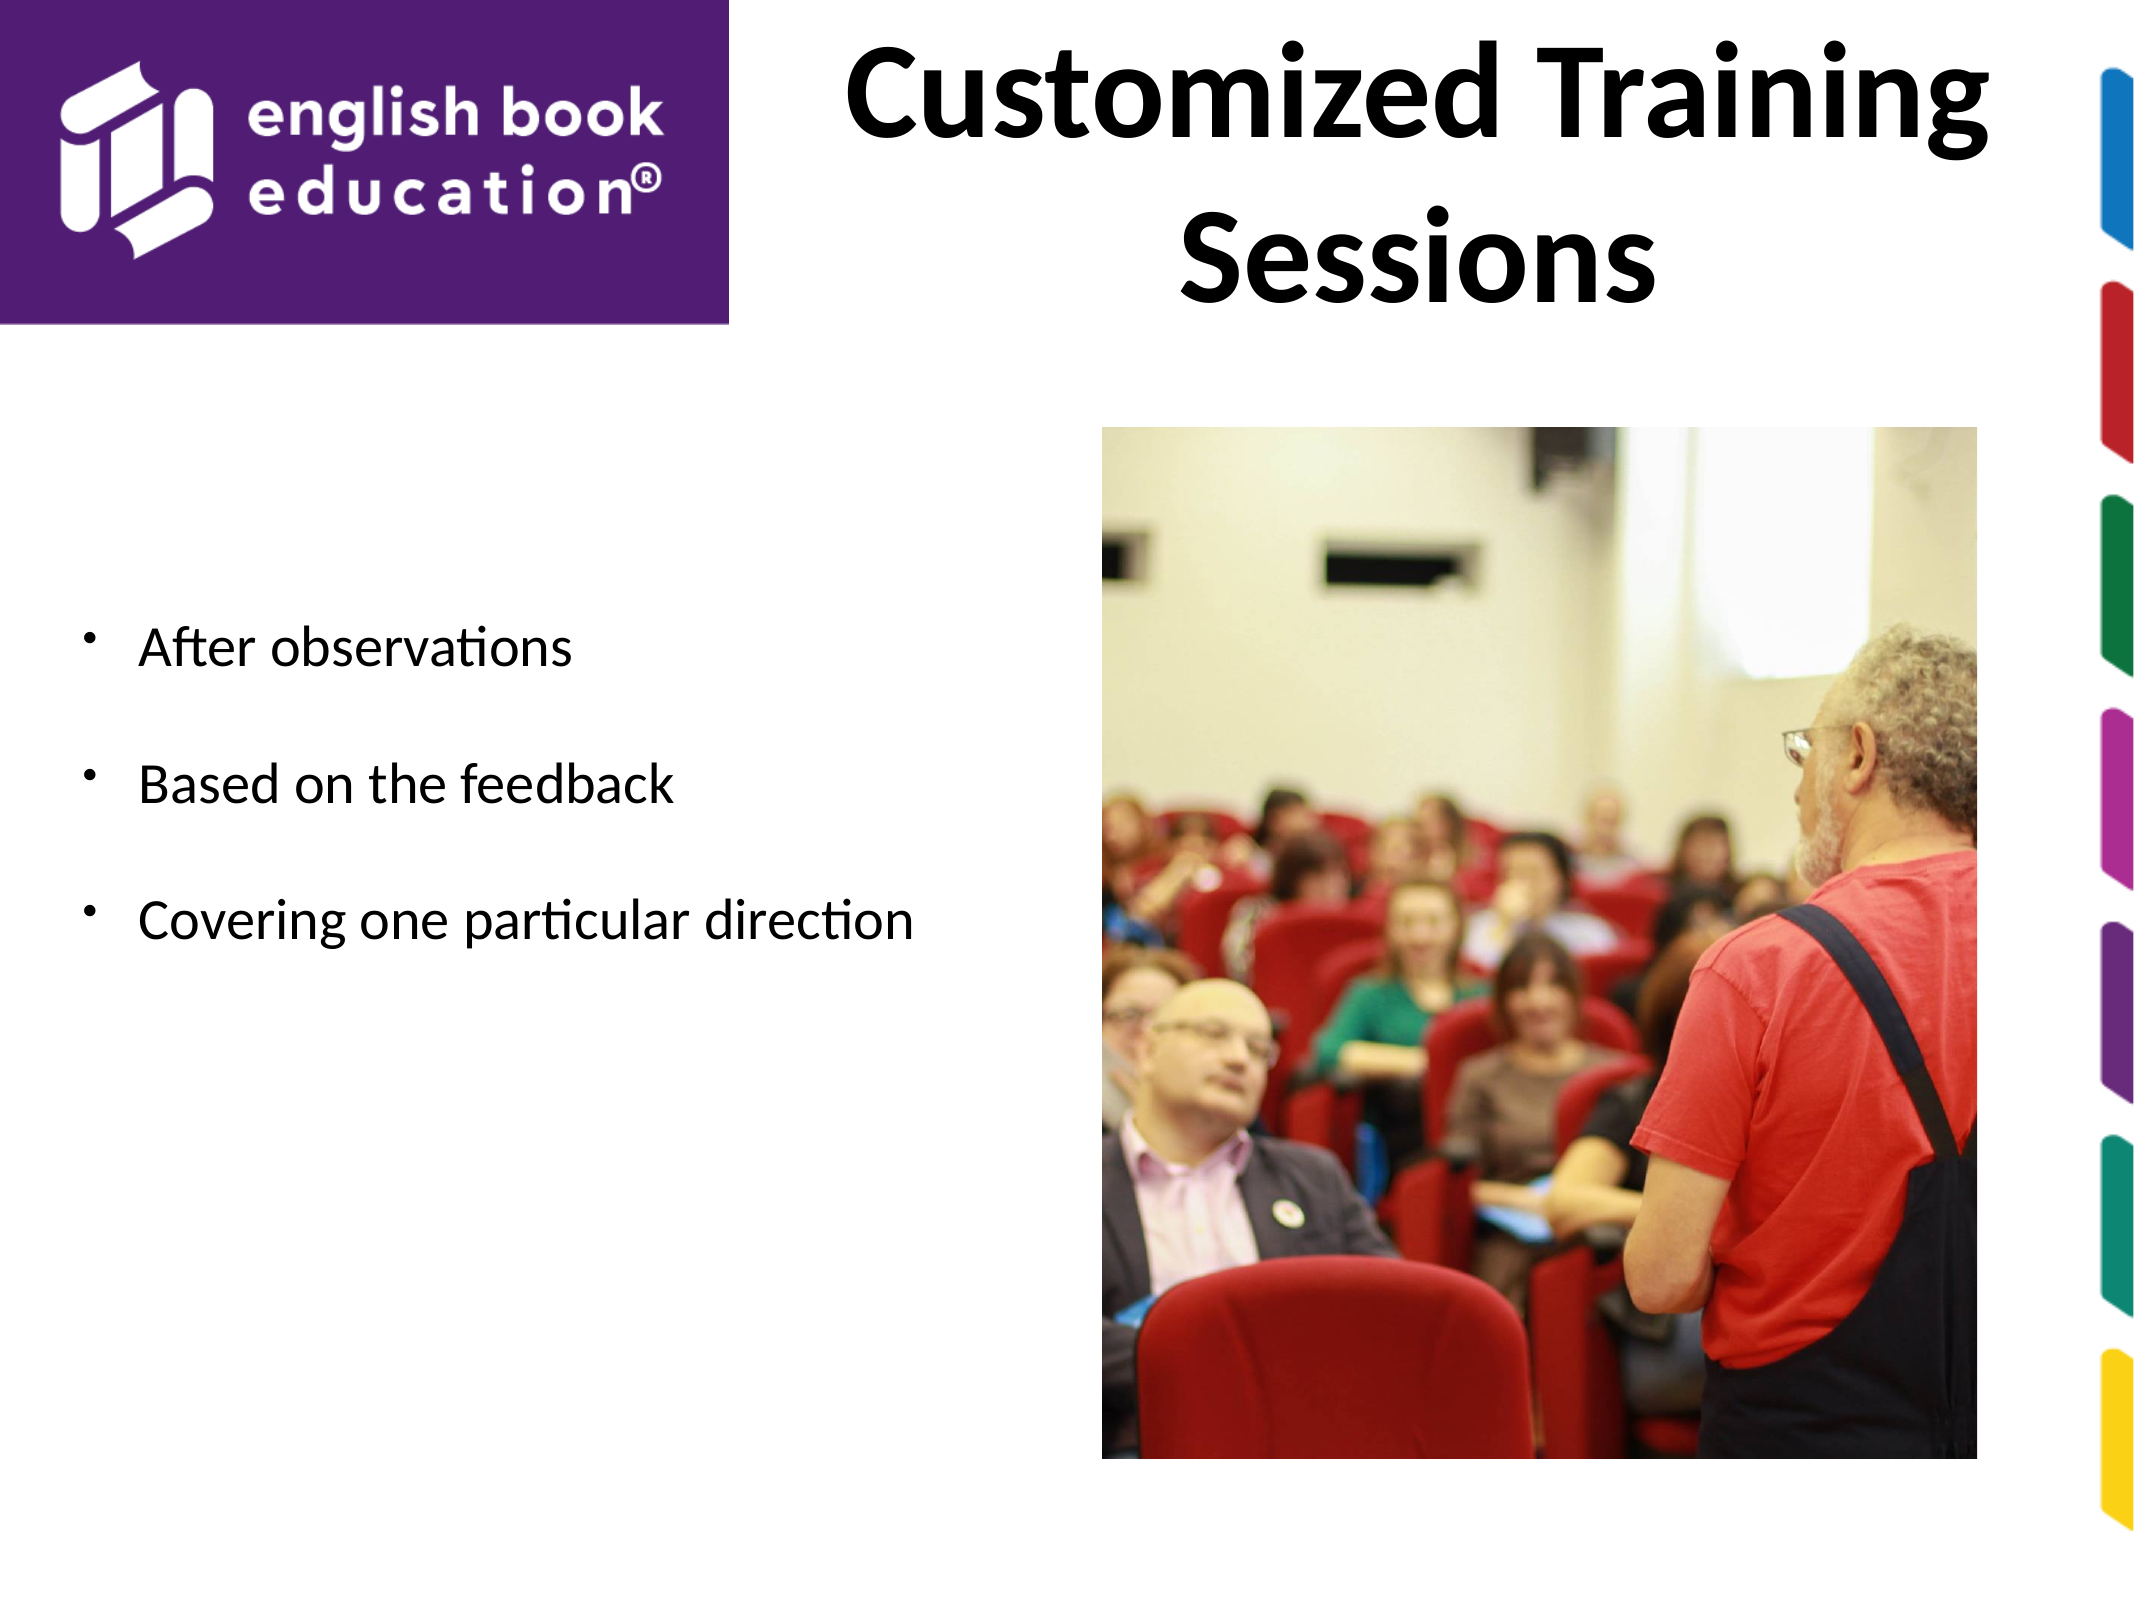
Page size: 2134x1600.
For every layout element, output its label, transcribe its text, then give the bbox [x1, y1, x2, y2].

title Customized Training Sessions [756, 6, 2081, 325]
picture [0, 0, 2134, 1600]
list After observations Based on the feedback Covering one particular direction [73, 426, 1040, 1407]
